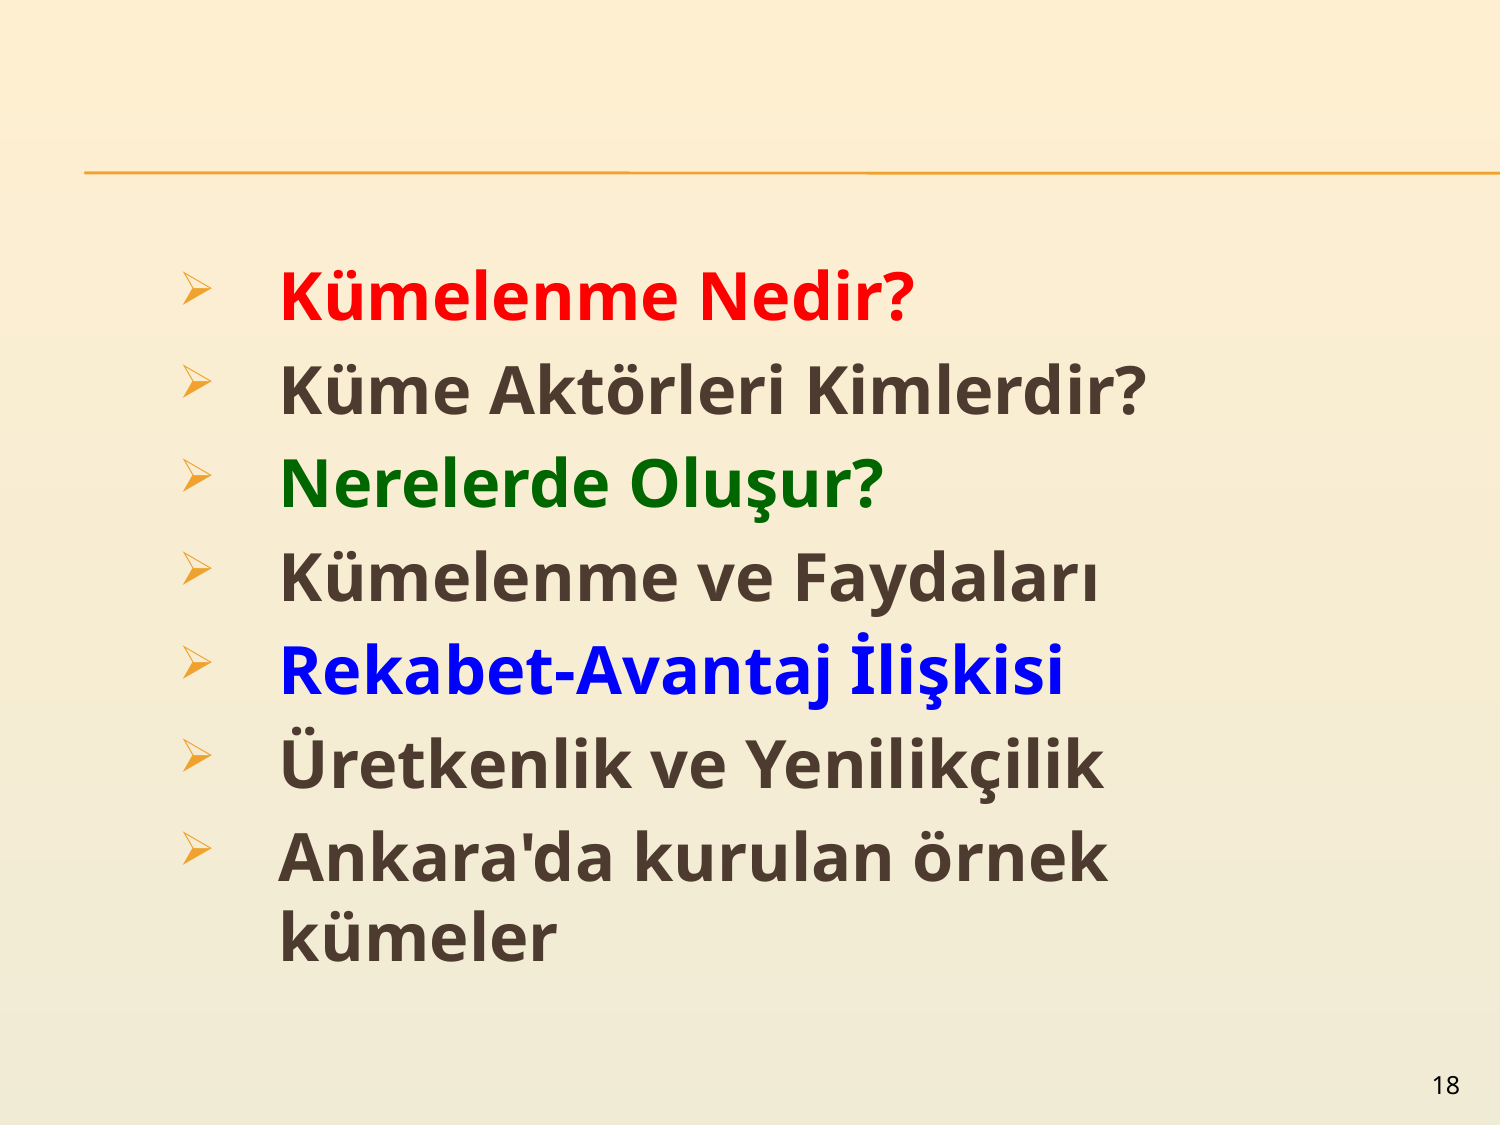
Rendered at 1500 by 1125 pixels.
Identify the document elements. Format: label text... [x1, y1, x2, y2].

slide_number 18 [1350, 1062, 1475, 1103]
list Kümelenme Nedir? Küme Aktörleri Kimlerdir? Nerelerde Oluşur? Kümelenme ve Faydaları Rekabet-Avantaj İlişkisi Üretkenlik ve Yenilikçilik Ankara'da kurulan örnek kümeler [163, 246, 1395, 1024]
